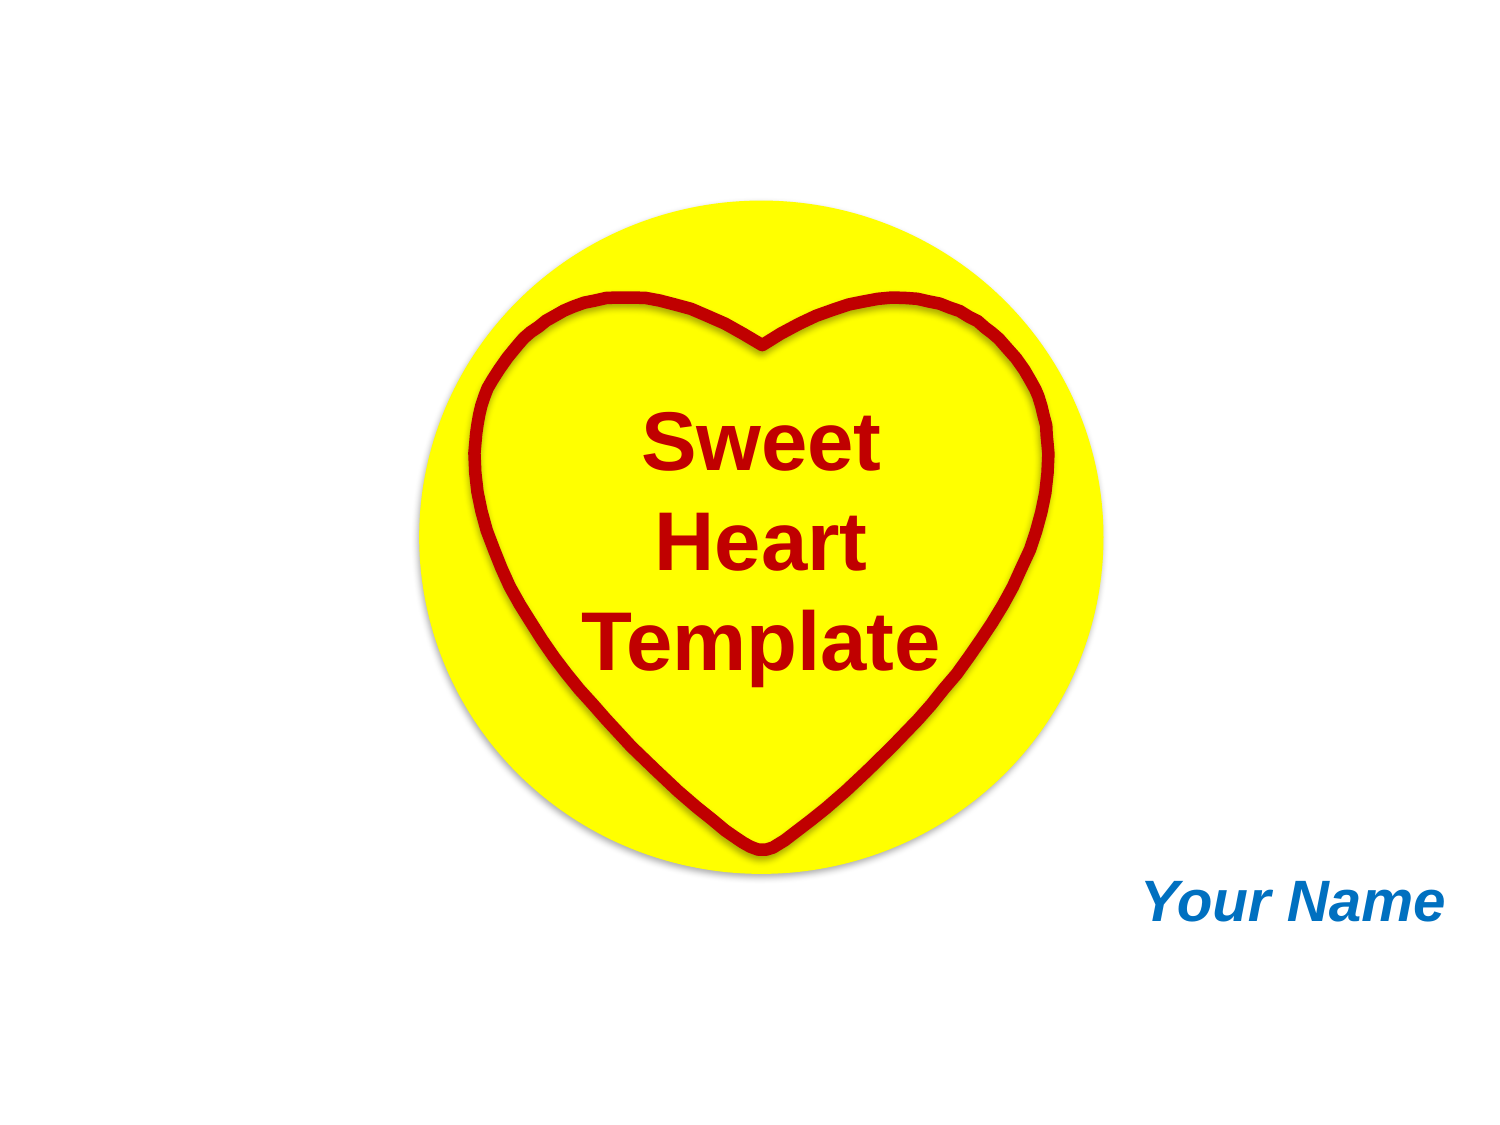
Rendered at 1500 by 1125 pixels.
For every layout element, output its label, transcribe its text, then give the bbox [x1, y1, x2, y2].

text_box Your Name [82, 856, 1461, 991]
